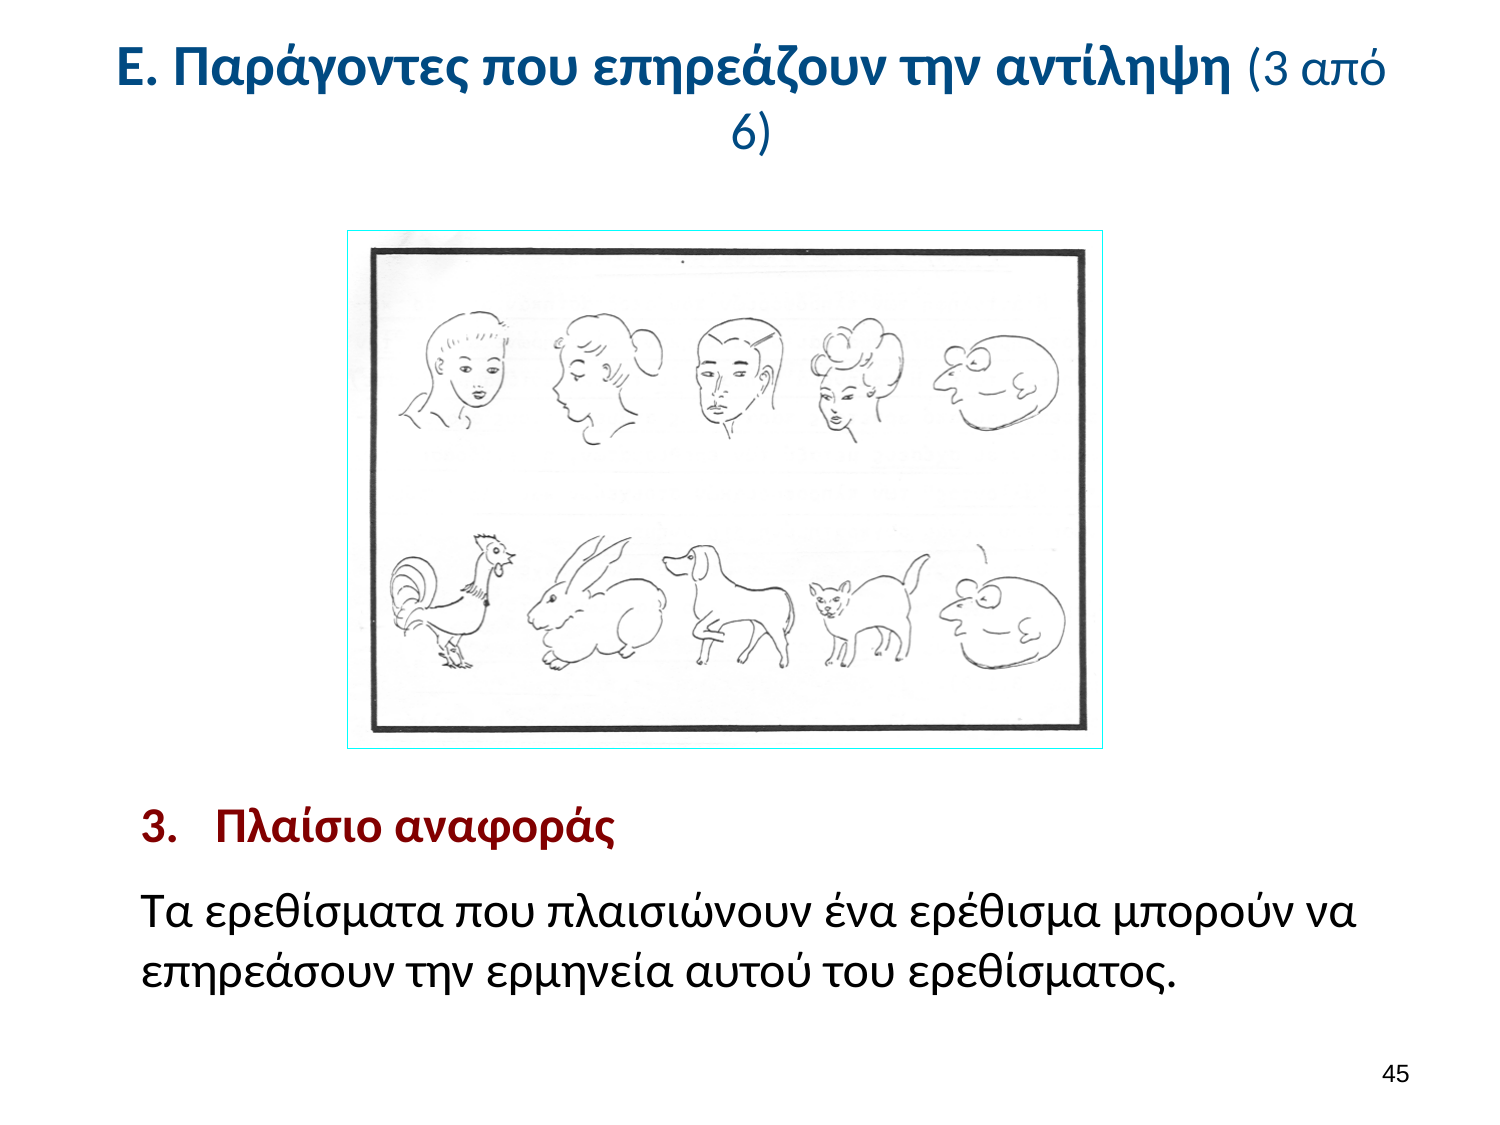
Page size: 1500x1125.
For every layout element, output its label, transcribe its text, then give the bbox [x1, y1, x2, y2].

slide_number 44 [1074, 1042, 1425, 1103]
title Ε. Παράγοντες που επηρεάζουν την αντίληψη (3 από 6) [76, 19, 1427, 169]
text_box Πλαίσιο αναφοράς Tα ερεθίσματα που πλαισιώνουν ένα ερέθισμα μπορούν να επηρεάσουν την ερμηνεία αυτού του ερεθίσματος. [125, 785, 1425, 1006]
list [348, 231, 1102, 748]
